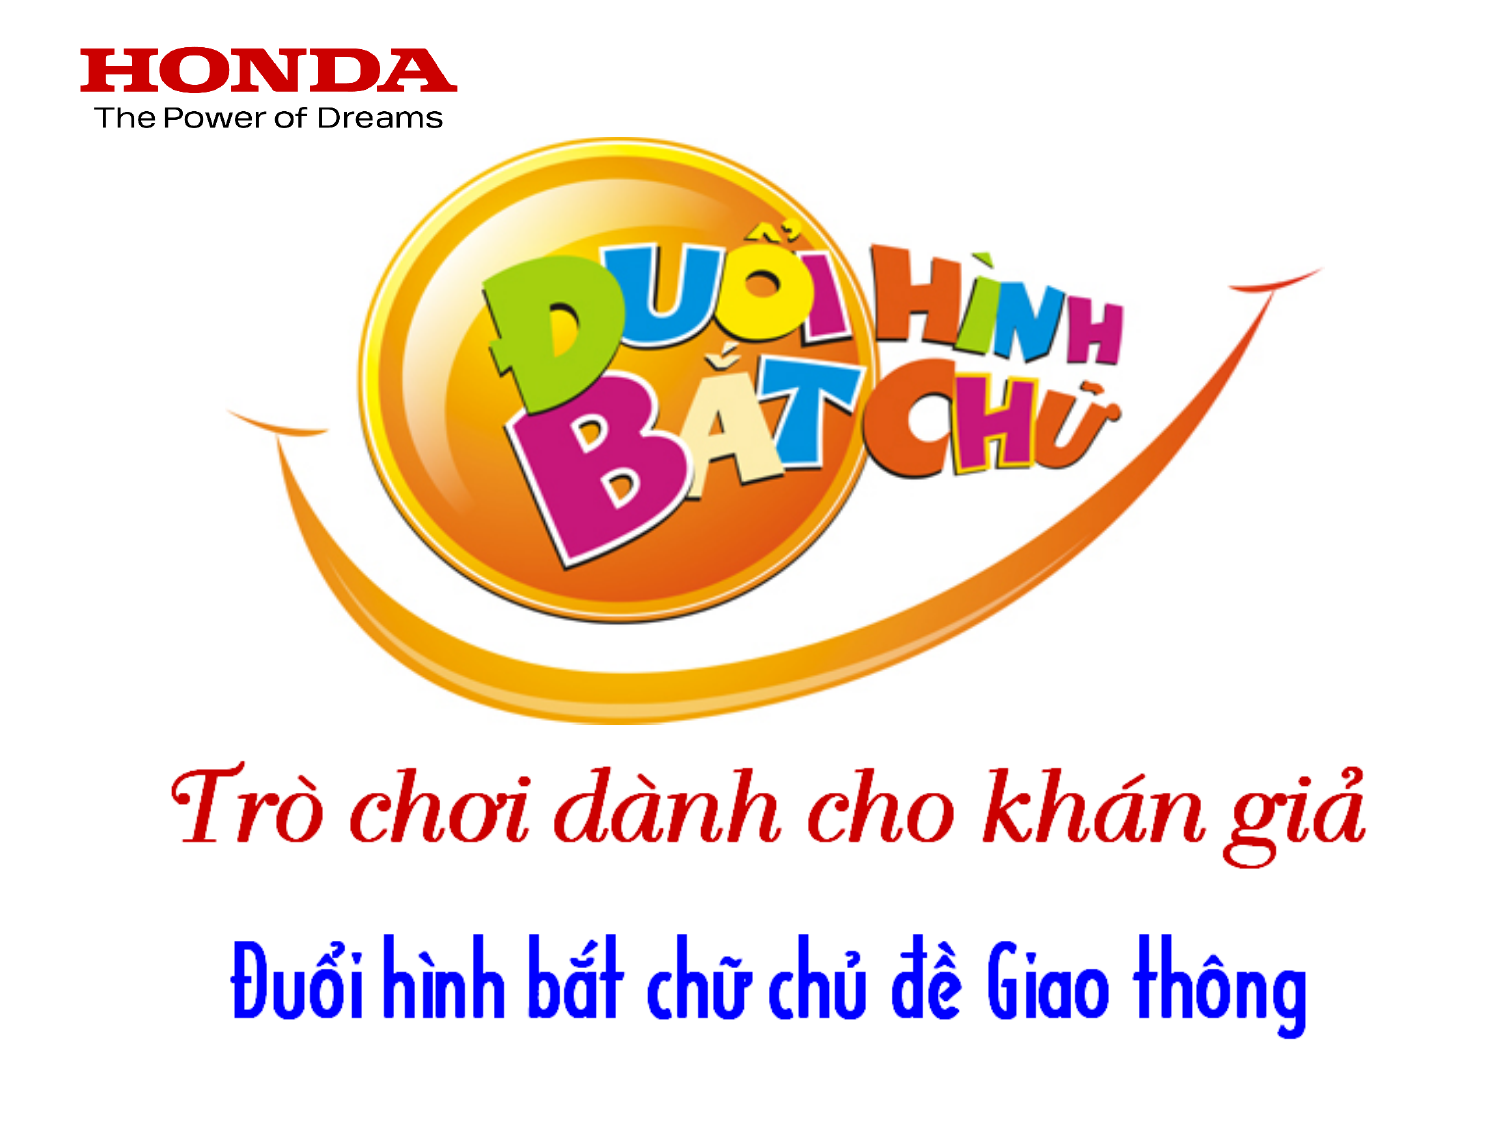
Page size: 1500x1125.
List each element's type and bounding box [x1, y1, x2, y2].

picture [137, 750, 1388, 1052]
picture [37, 5, 1325, 725]
